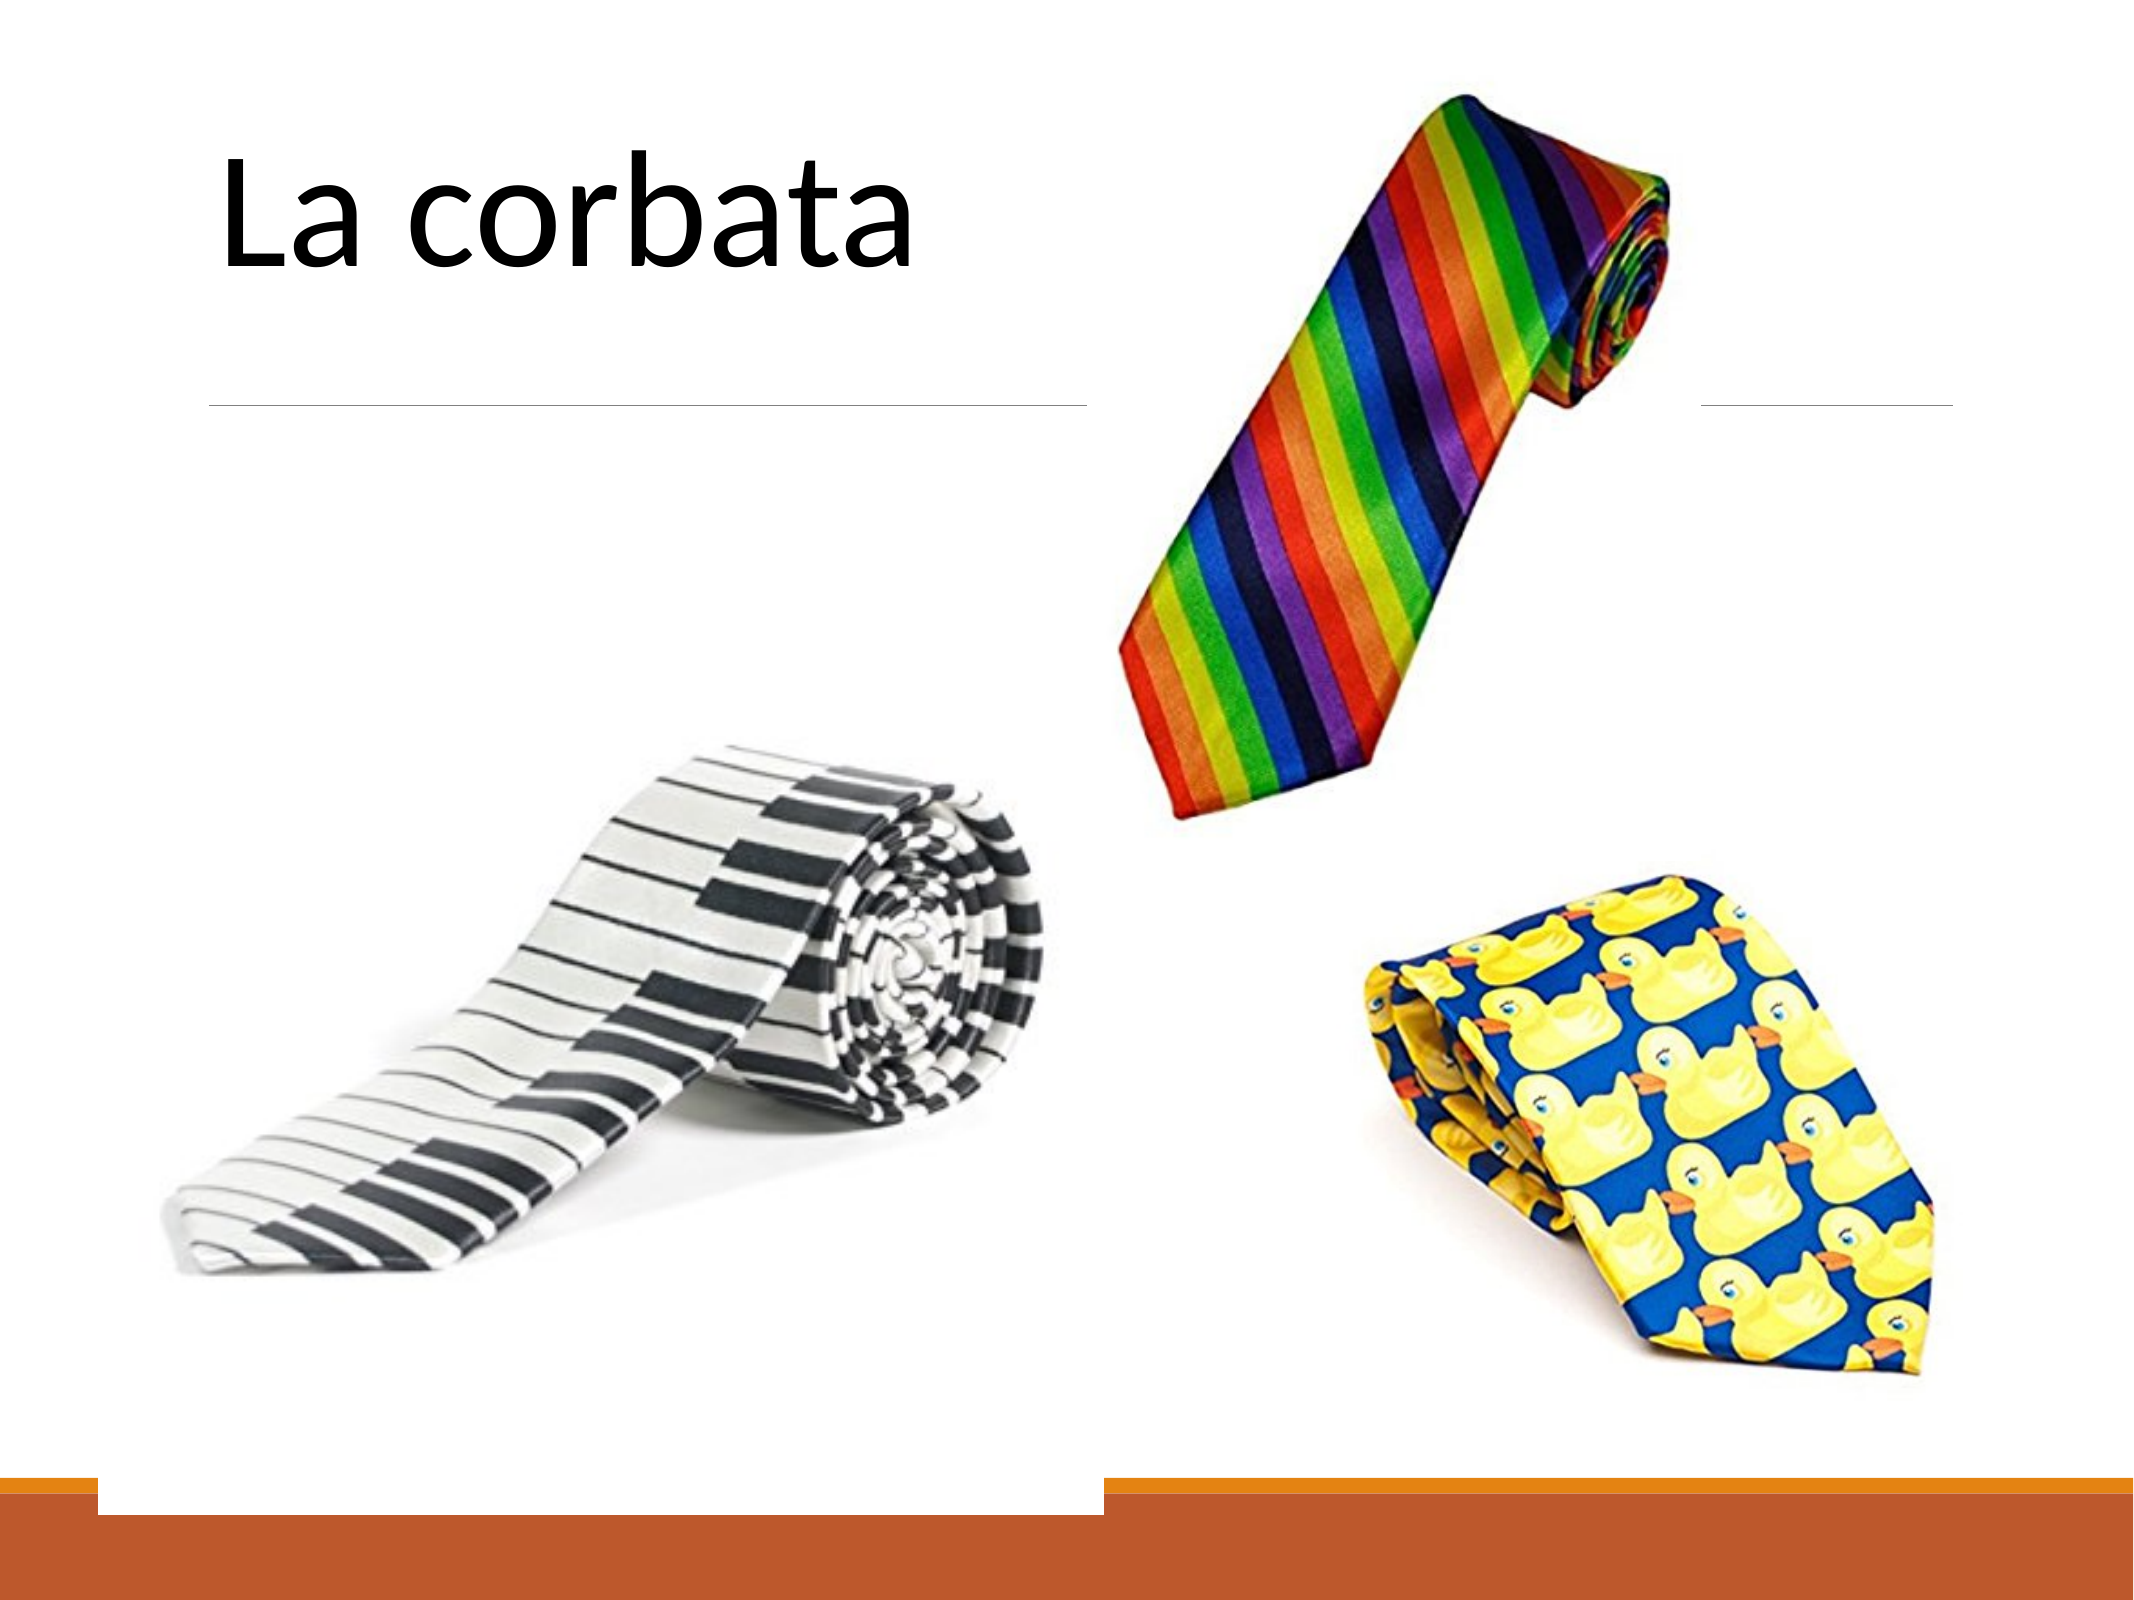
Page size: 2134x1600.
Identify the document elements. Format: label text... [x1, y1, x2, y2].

text_box La corbata [202, 92, 935, 308]
picture [98, 52, 1702, 1515]
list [1212, 824, 2103, 1422]
